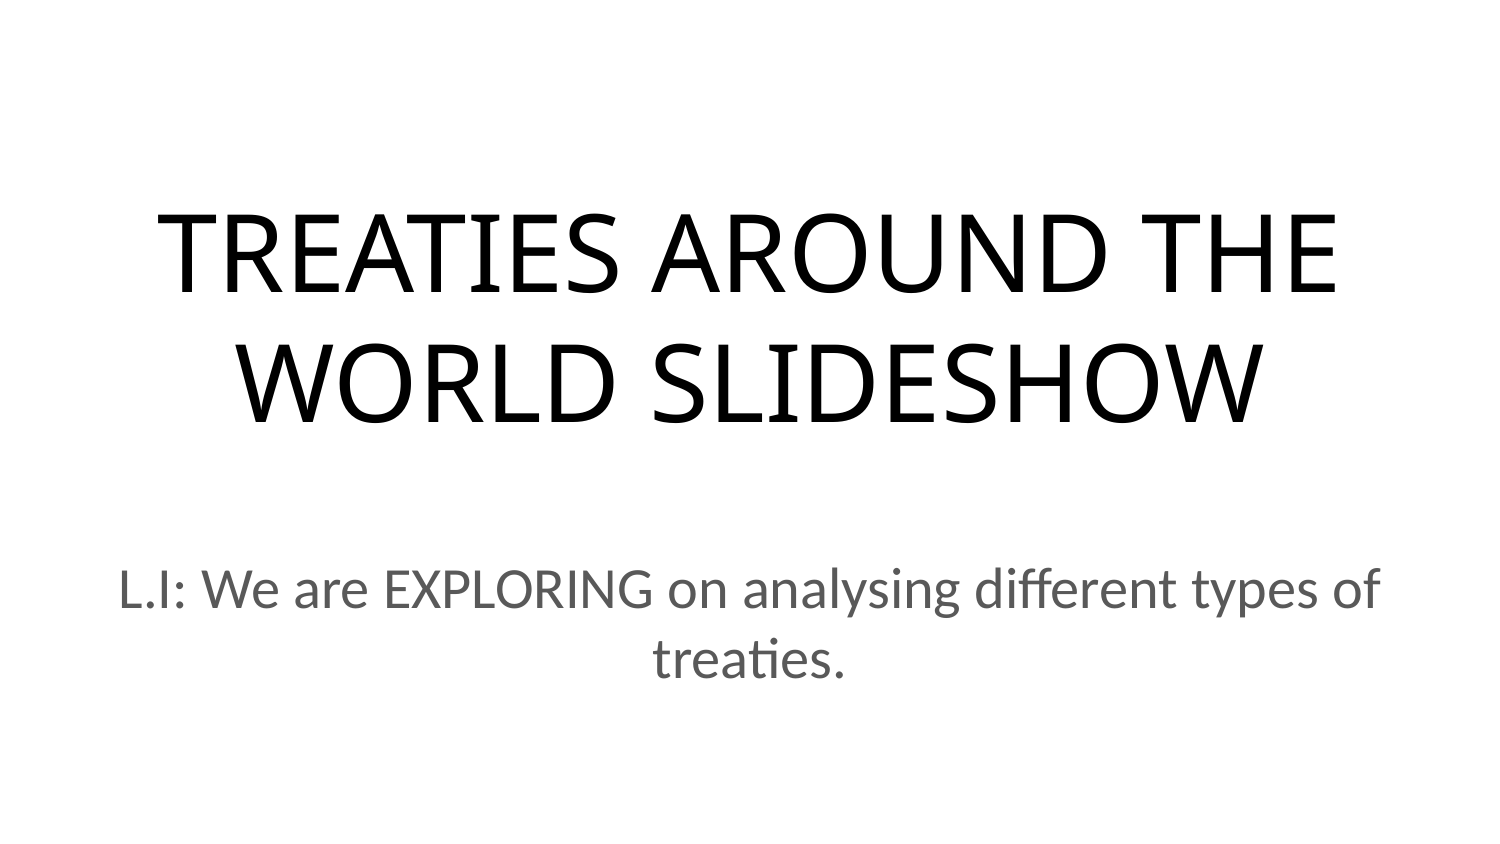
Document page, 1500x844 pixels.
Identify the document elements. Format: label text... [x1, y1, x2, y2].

subtitle L.I: We are EXPLORING on analysing different types of treaties. [51, 464, 1449, 595]
title TREATIES AROUND THE WORLD SLIDESHOW [51, 122, 1449, 459]
